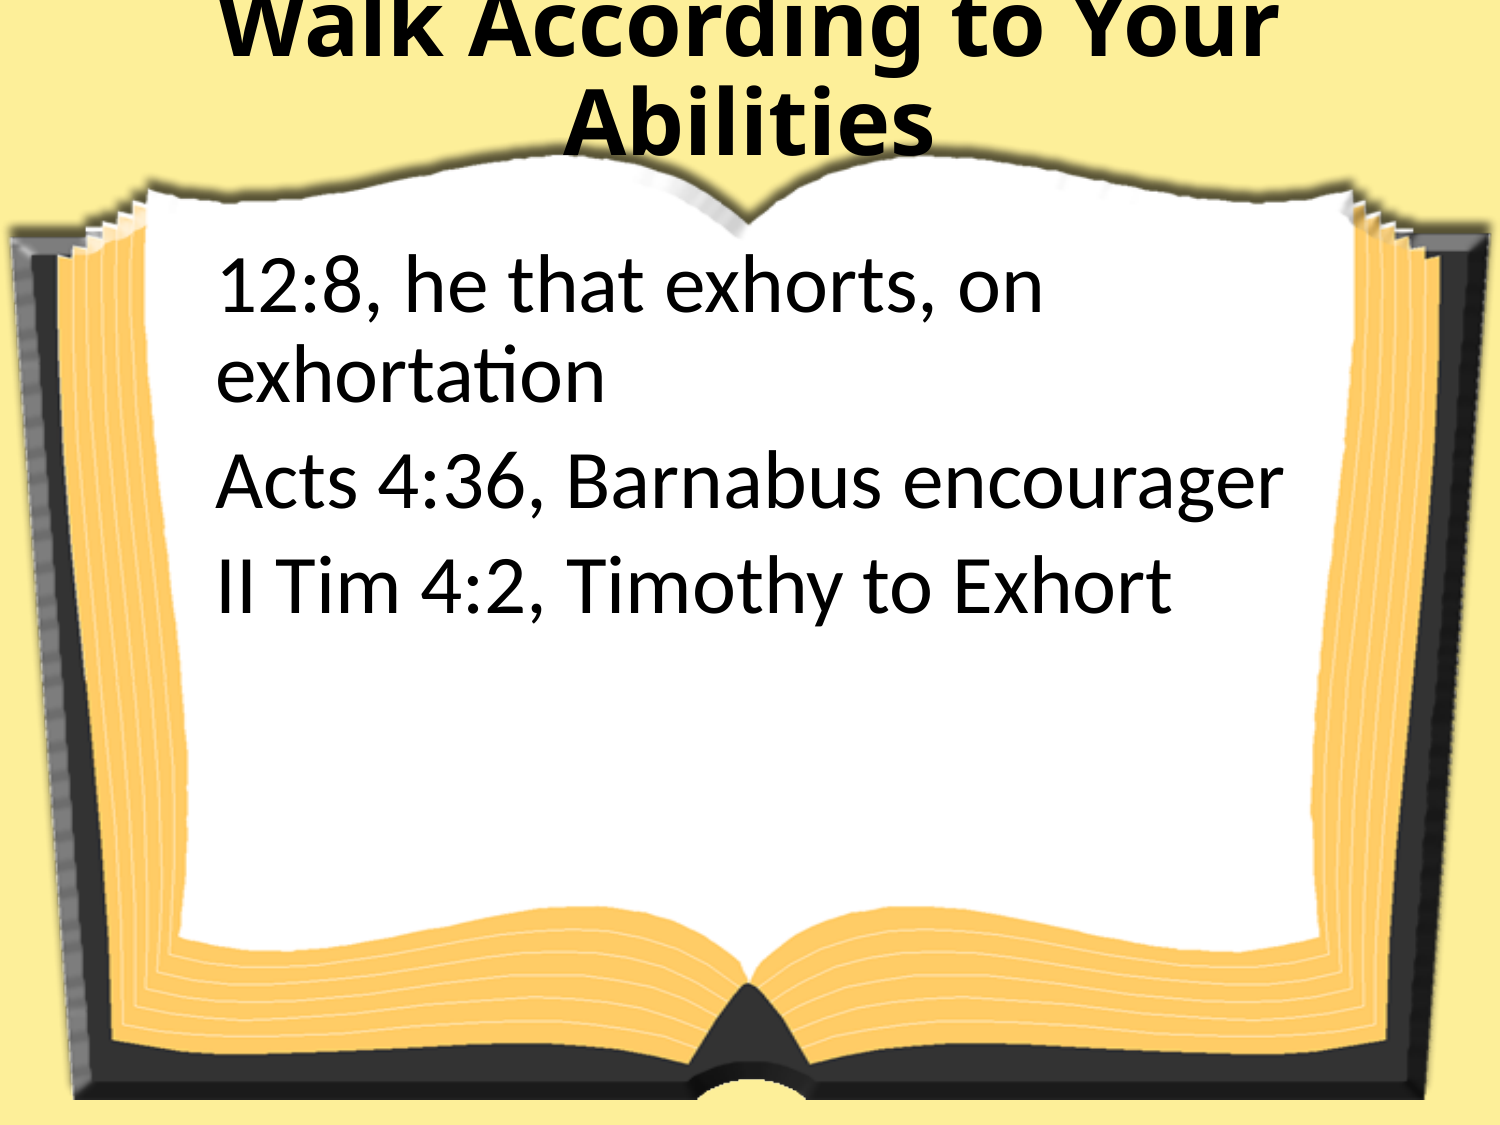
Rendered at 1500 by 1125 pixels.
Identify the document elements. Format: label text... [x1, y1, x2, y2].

picture [0, 137, 1500, 1100]
list 12:8, he that exhorts, on exhortation Acts 4:36, Barnabus encourager II Tim 4:2, Timothy to Exhort [200, 233, 1325, 900]
title Walk According to Your Abilities [103, 24, 1397, 128]
